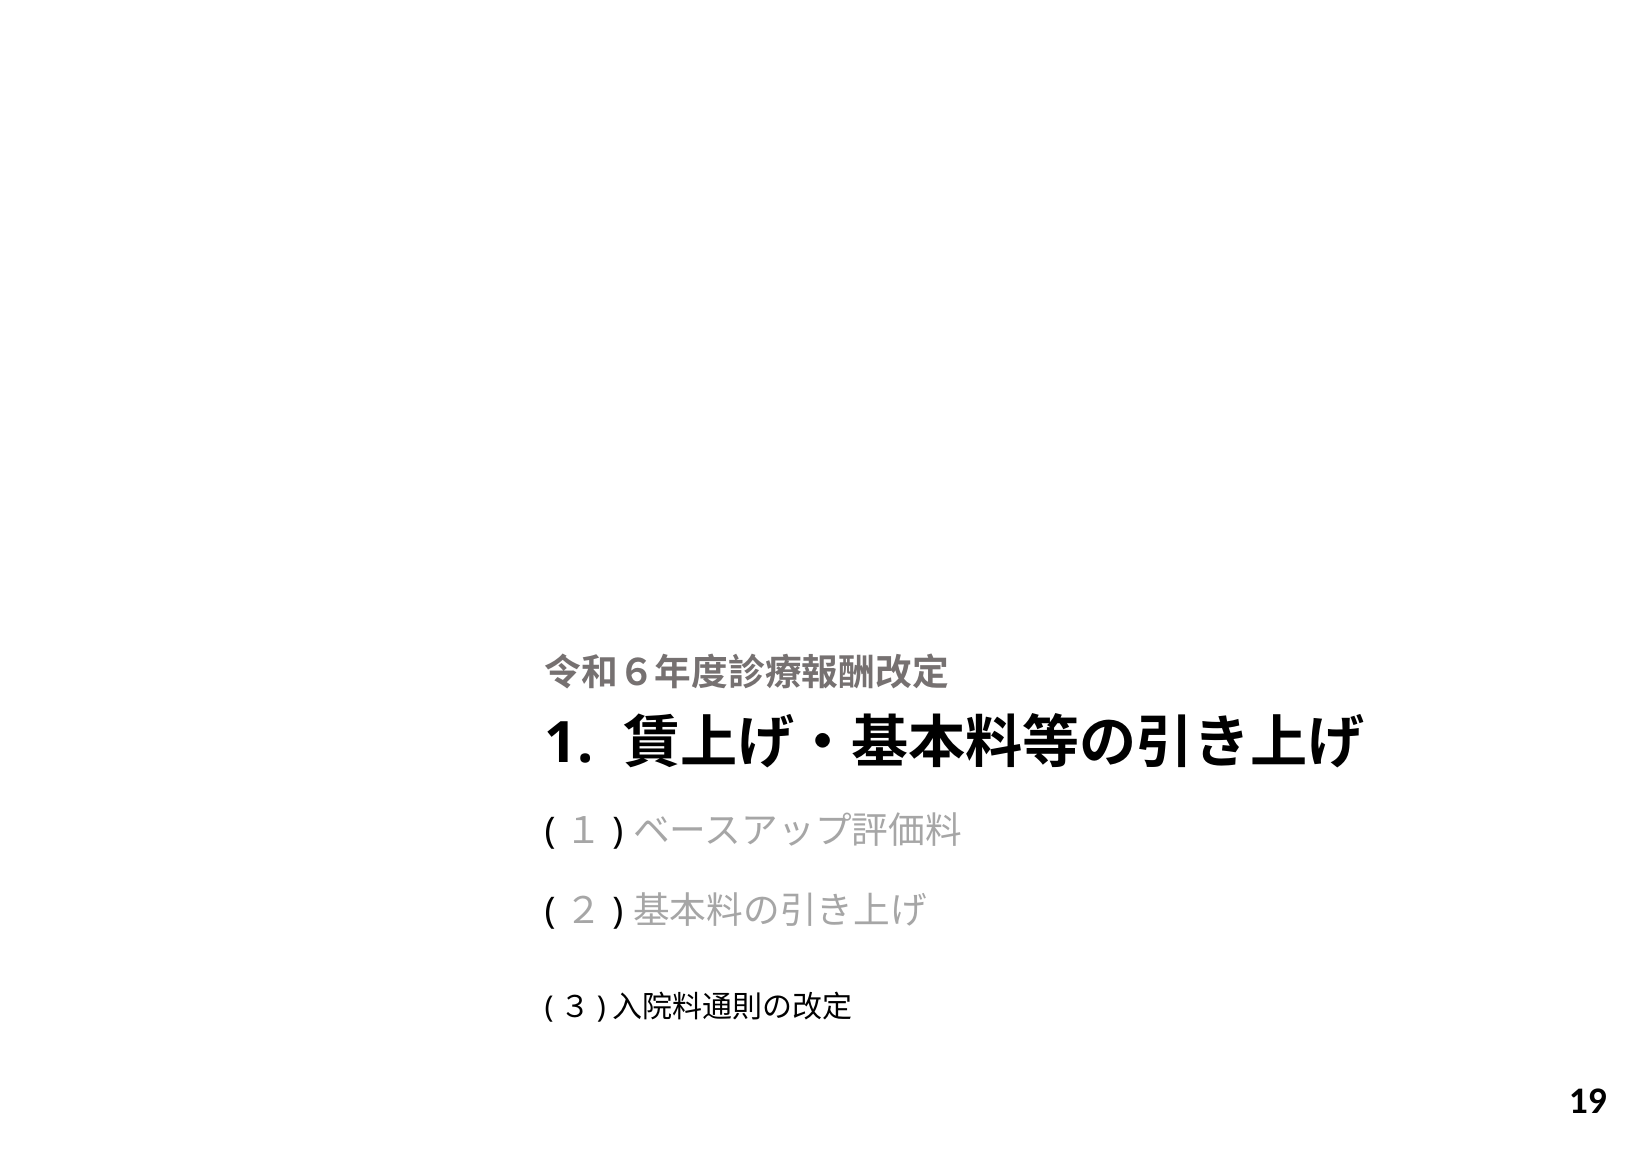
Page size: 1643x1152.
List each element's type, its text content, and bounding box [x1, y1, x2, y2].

text_box 19 [1568, 1085, 1613, 1125]
text_box (３)入院料通則の改定 [544, 982, 963, 1027]
text_box 令和６年度診療報酬改定 1. 賃上げ・基本料等の引き上げ (１)ベースアップ評価料 (２)基本料の引き上げ [544, 642, 1388, 937]
